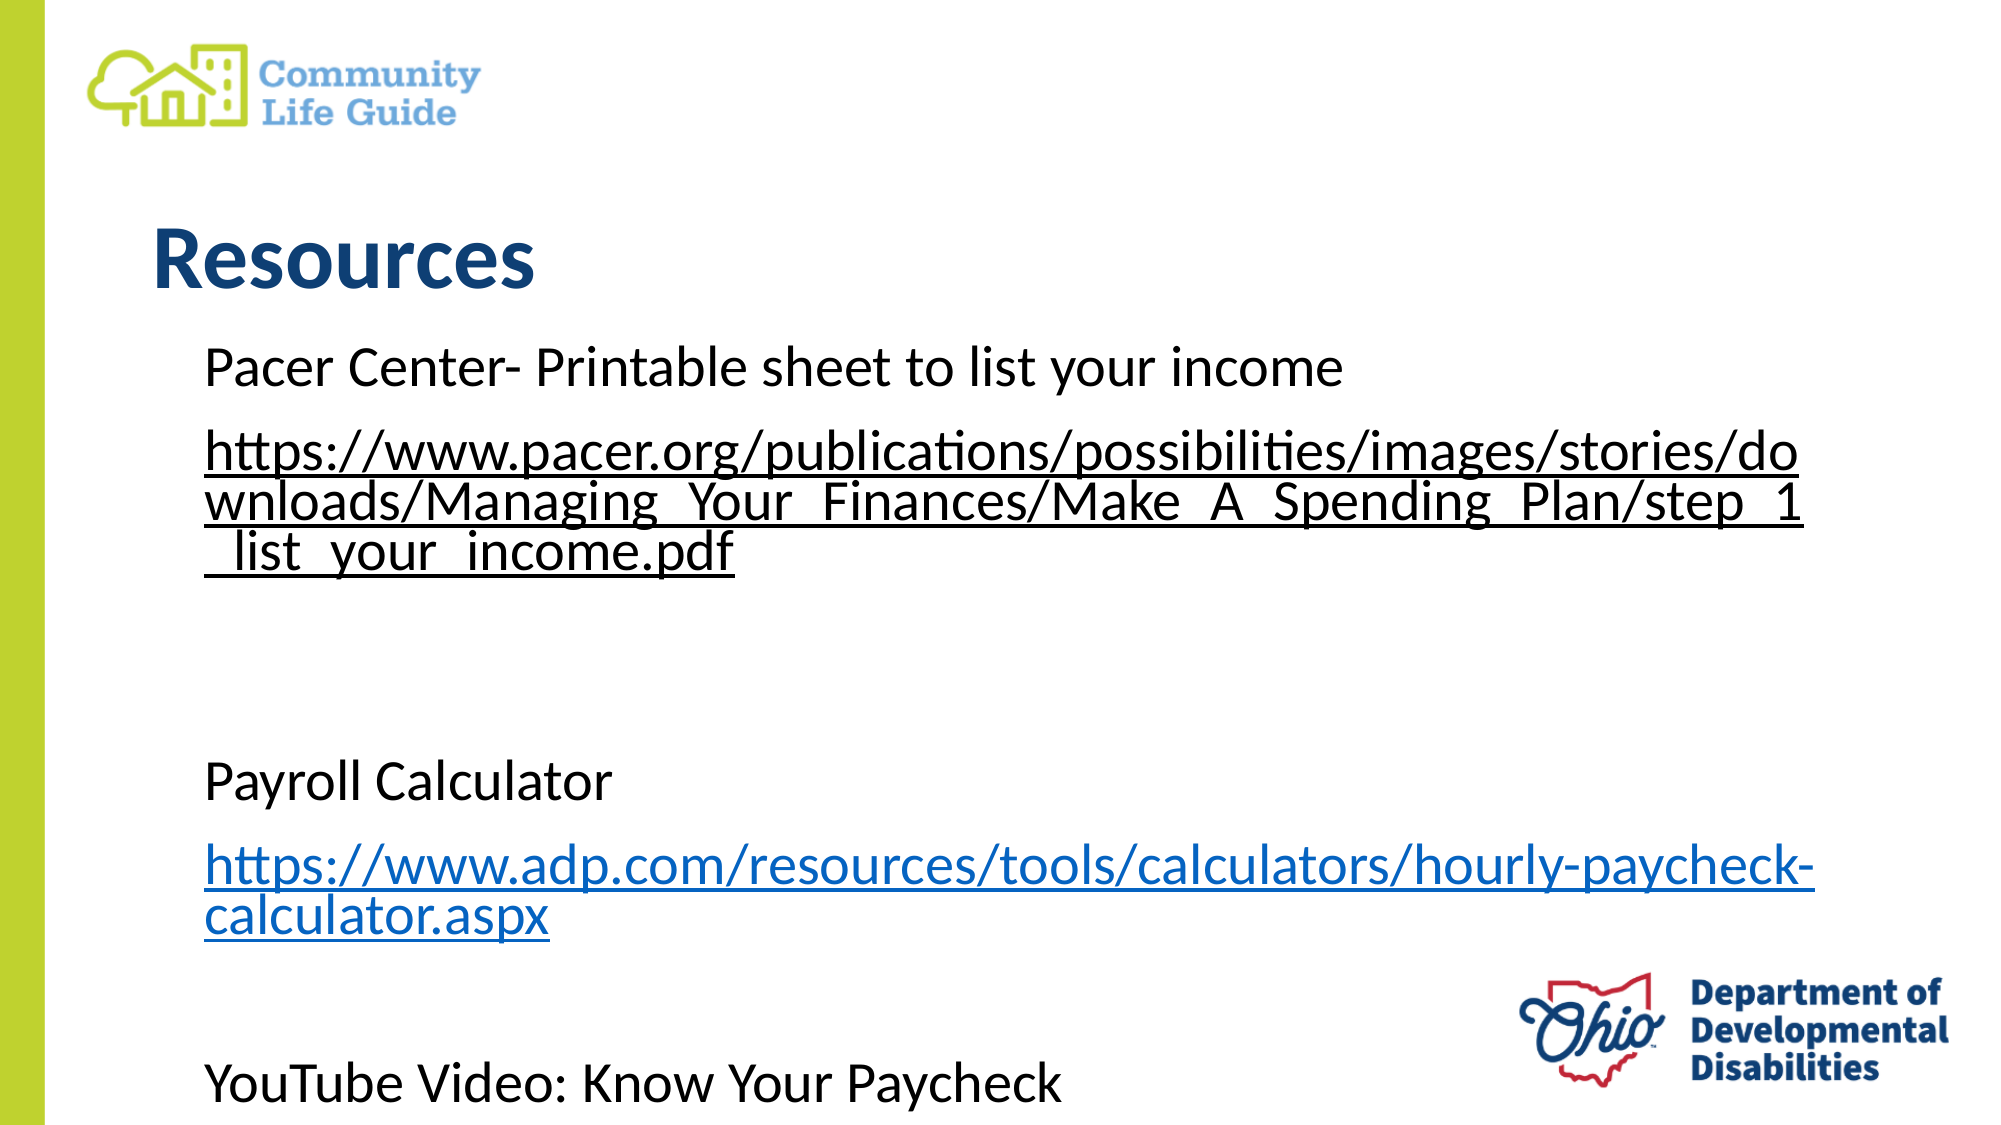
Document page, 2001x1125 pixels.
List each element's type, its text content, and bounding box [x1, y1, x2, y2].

list Pacer Center- Printable sheet to list your income https://www.pacer.org/publications/possibilities/images/stories/downloads/Managing_Your_Finances/Make_A_Spending_Plan/step_1_list_your_income.pdf Payroll Calculator https://www.adp.com/resources/tools/calculators/hourly-paycheck-calculator.aspx YouTube Video: Know Your Paycheck https://www.youtube.com/watch?v=YB3tsZ24mF0 [189, 328, 1836, 1063]
picture [0, 0, 2001, 1125]
title Resources [137, 189, 1863, 329]
